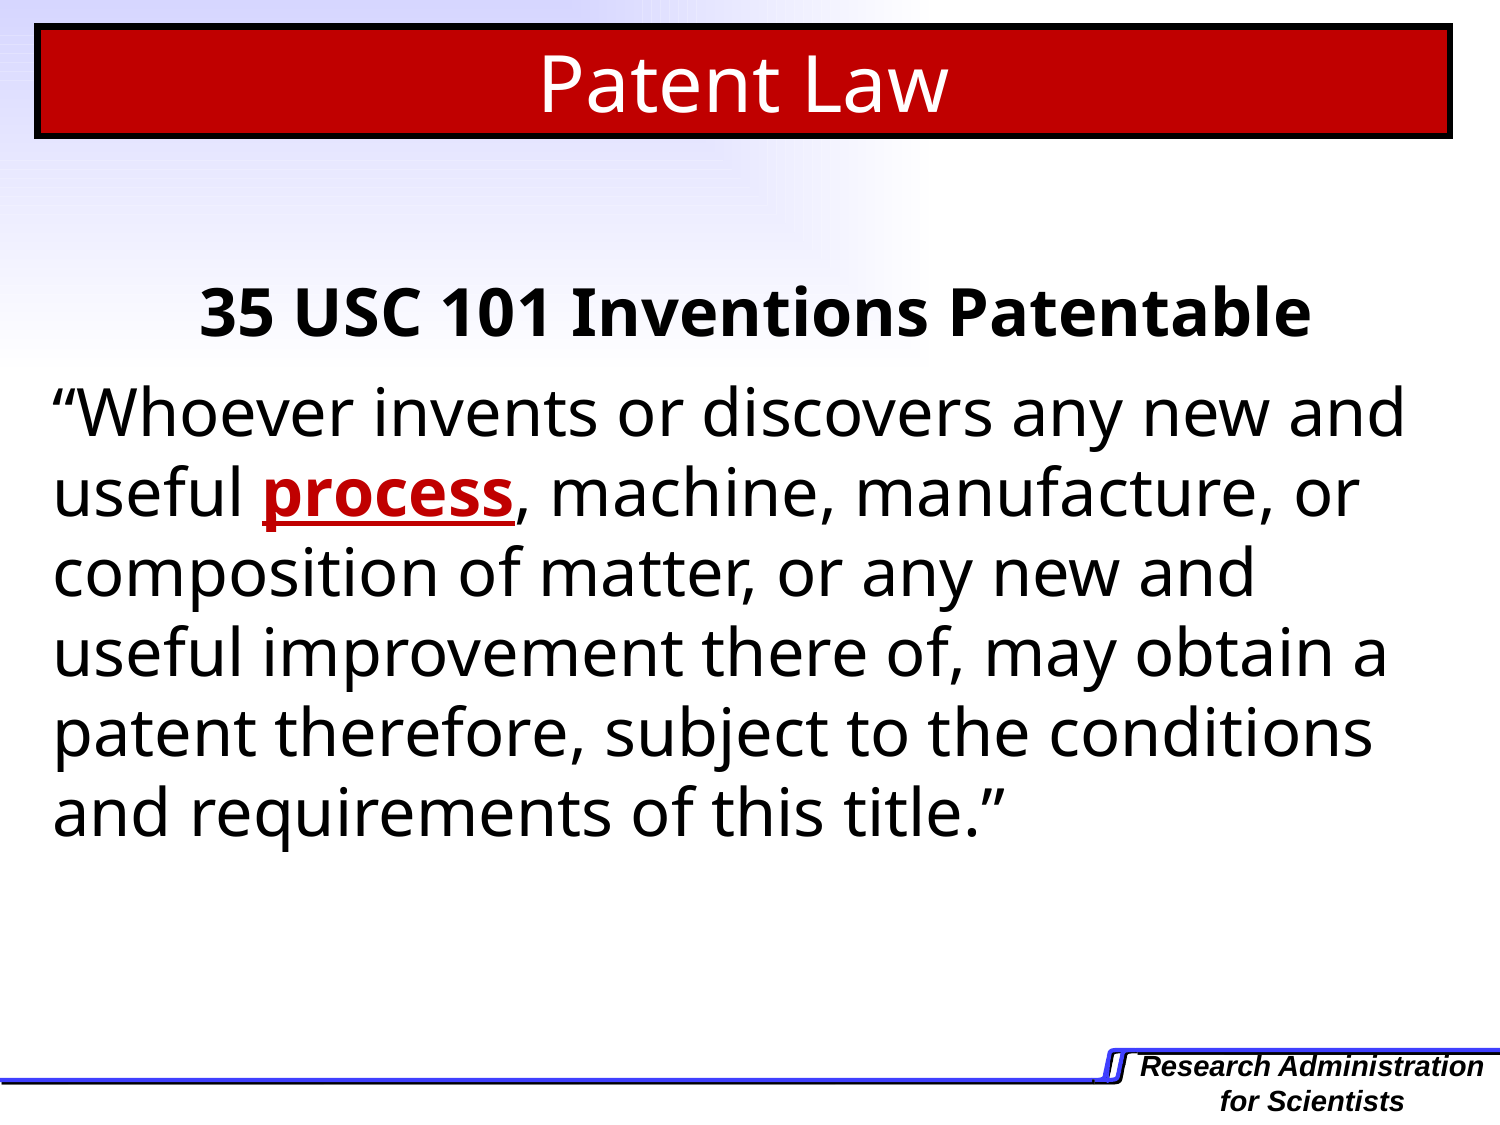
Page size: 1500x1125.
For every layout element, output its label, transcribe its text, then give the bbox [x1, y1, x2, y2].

text_box 35 USC 101 Inventions Patentable “Whoever invents or discovers any new and useful process, machine, manufacture, or composition of matter, or any new and useful improvement there of, may obtain a patent therefore, subject to the conditions and requirements of this title.” [37, 262, 1475, 857]
text_box Patent Law [37, 26, 1450, 137]
